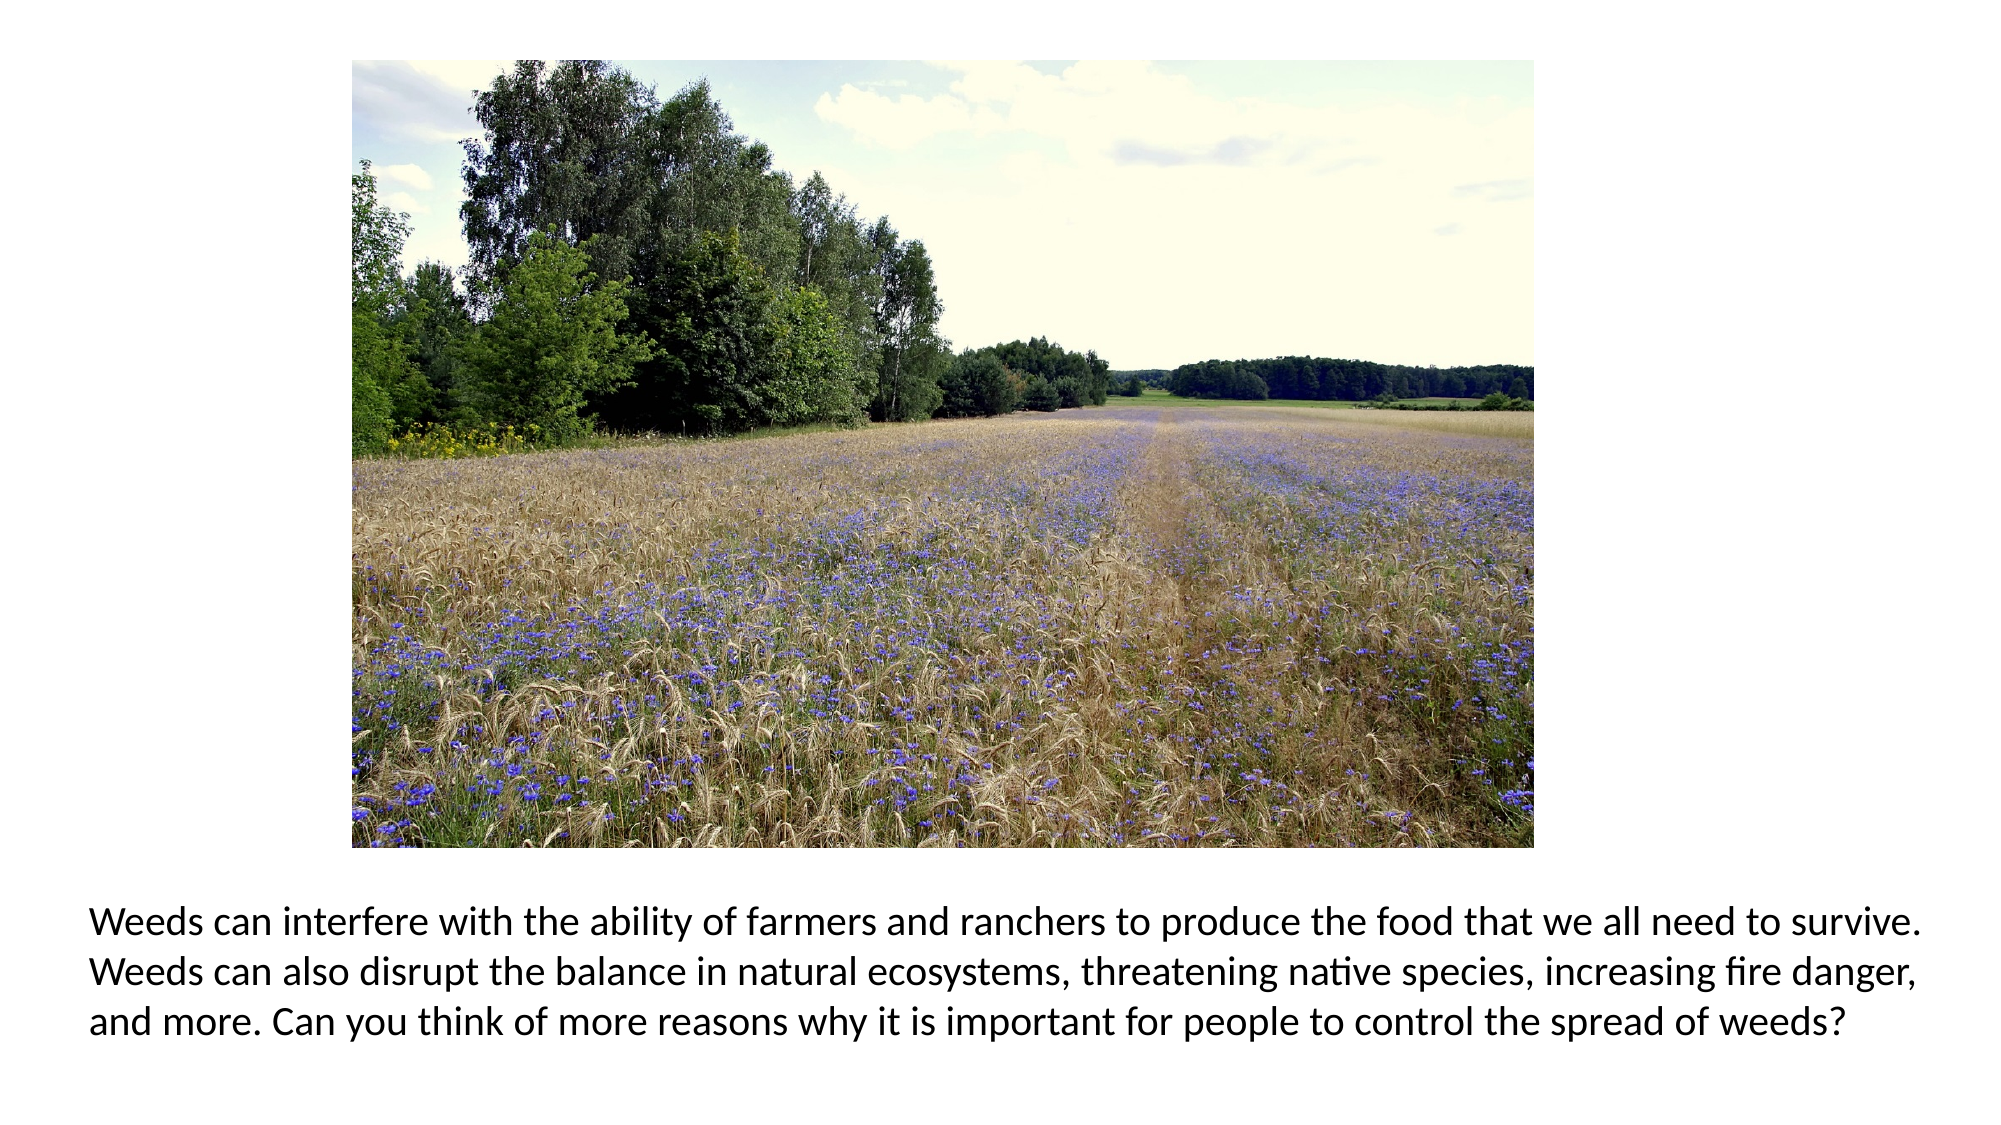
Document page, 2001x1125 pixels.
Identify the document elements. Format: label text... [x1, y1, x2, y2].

picture [352, 60, 1534, 848]
text_box Weeds can interfere with the ability of farmers and ranchers to produce the food that we all need to survive. Weeds can also disrupt the balance in natural ecosystems, threatening native species, increasing fire danger, and more. Can you think of more reasons why it is important for people to control the spread of weeds? [73, 886, 1955, 1052]
